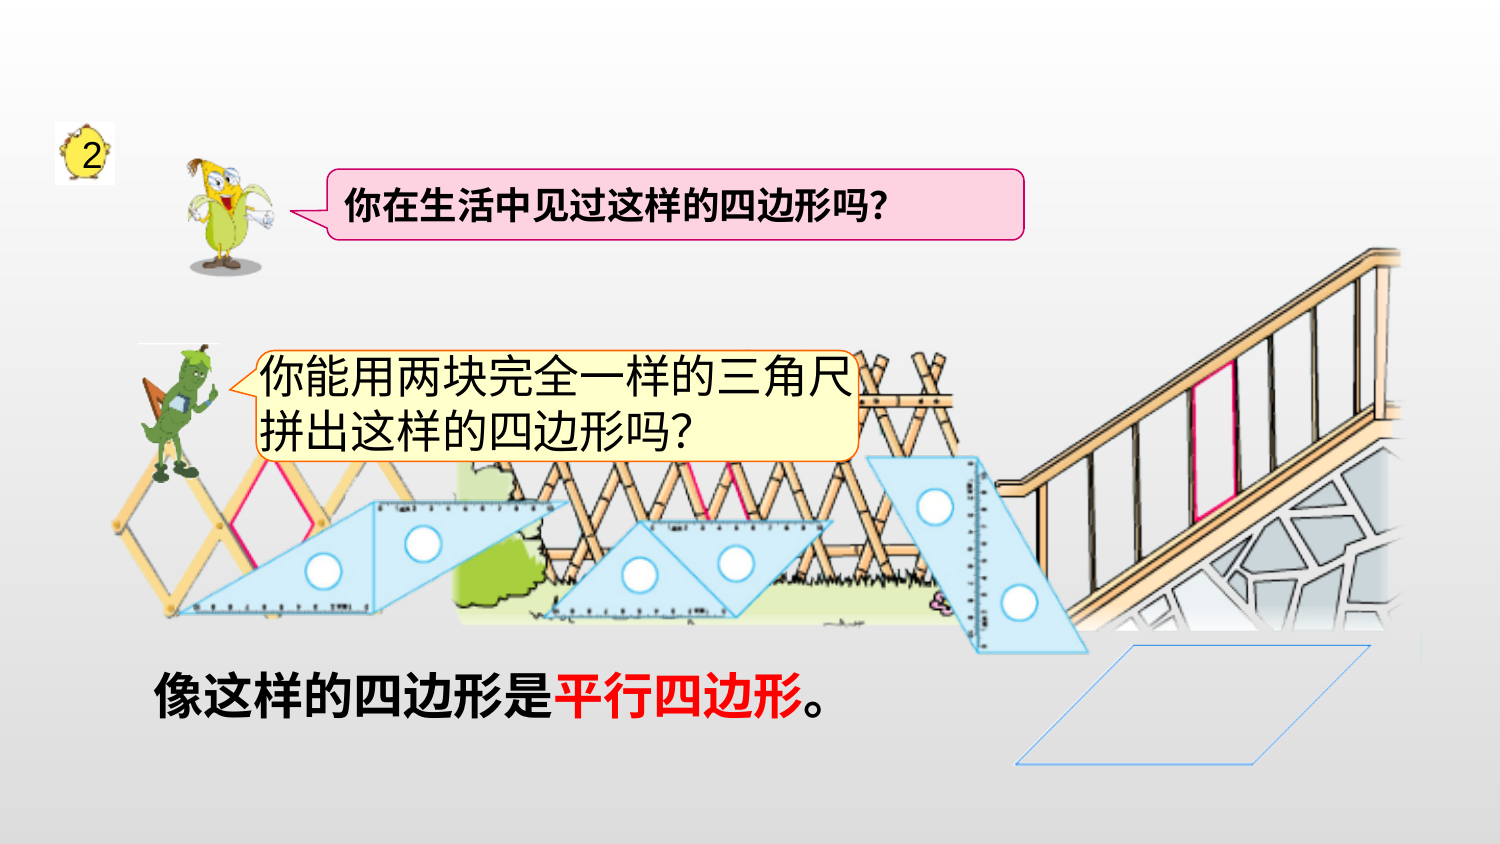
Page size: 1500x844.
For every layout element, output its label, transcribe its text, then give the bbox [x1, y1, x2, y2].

picture [102, 157, 1422, 779]
text_box 像这样的四边形是平行四边形。 [138, 661, 989, 737]
text_box [290, 174, 329, 235]
text_box 你在生活中见过这样的四边形吗？ [329, 169, 1015, 240]
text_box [55, 122, 115, 185]
text_box [1015, 169, 1025, 240]
